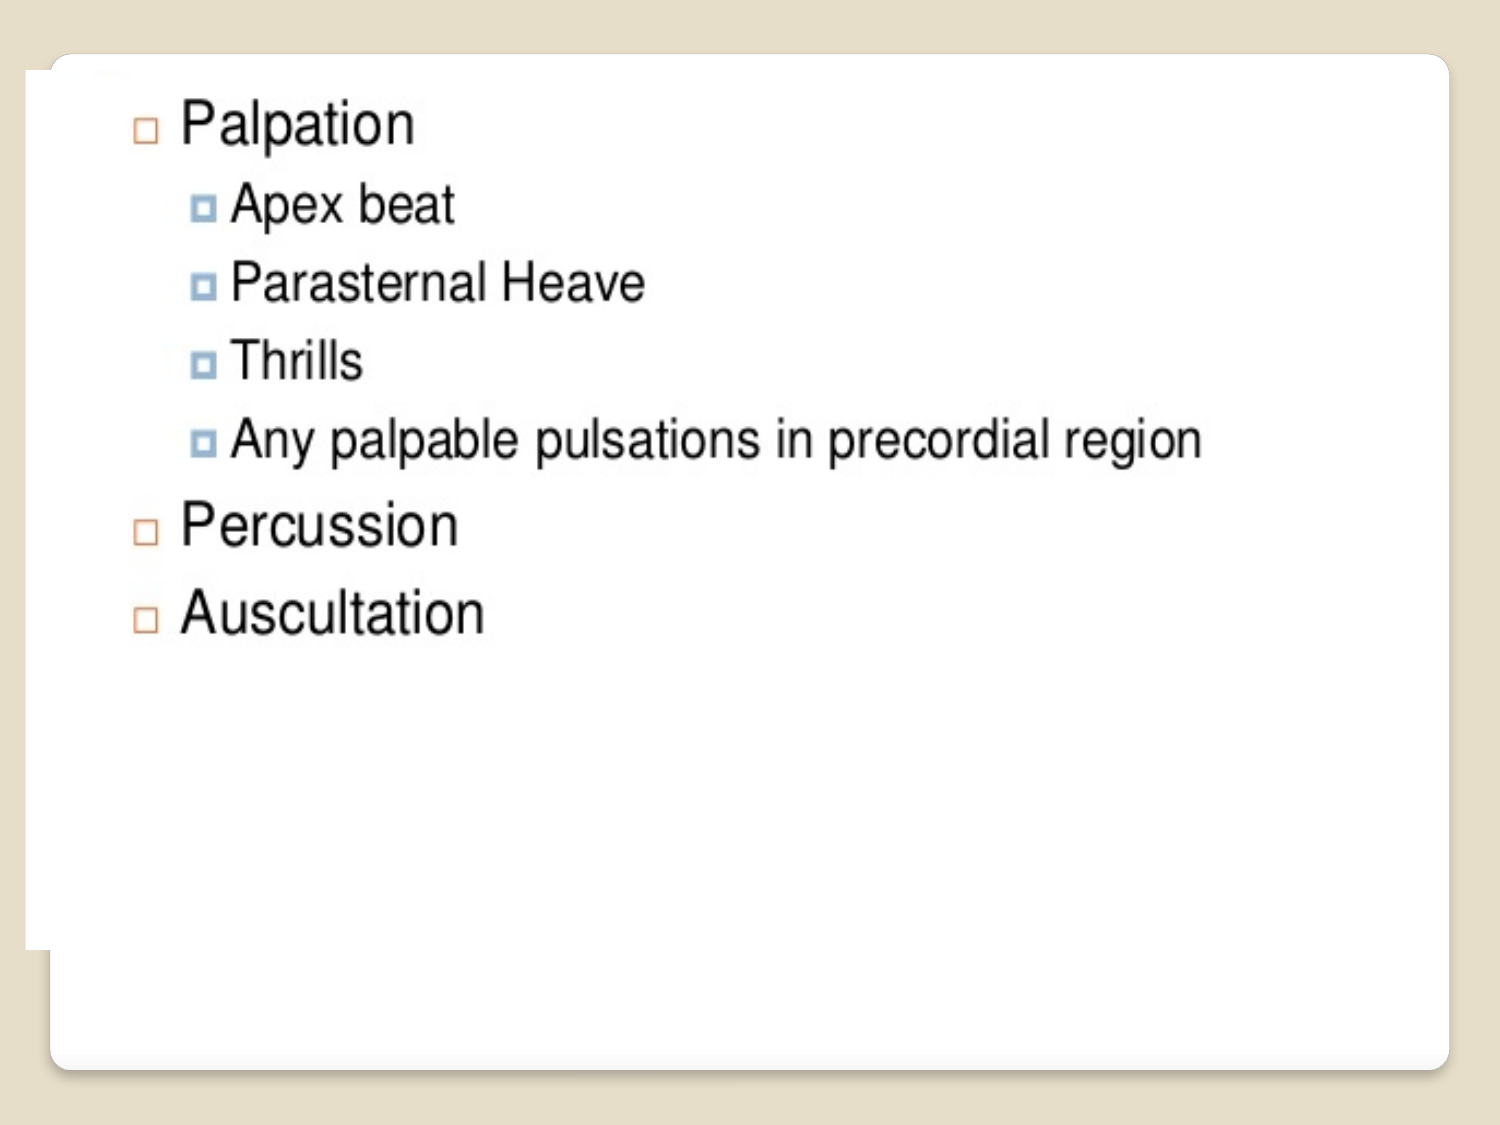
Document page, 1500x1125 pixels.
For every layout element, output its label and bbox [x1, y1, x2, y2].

picture [25, 70, 1419, 950]
